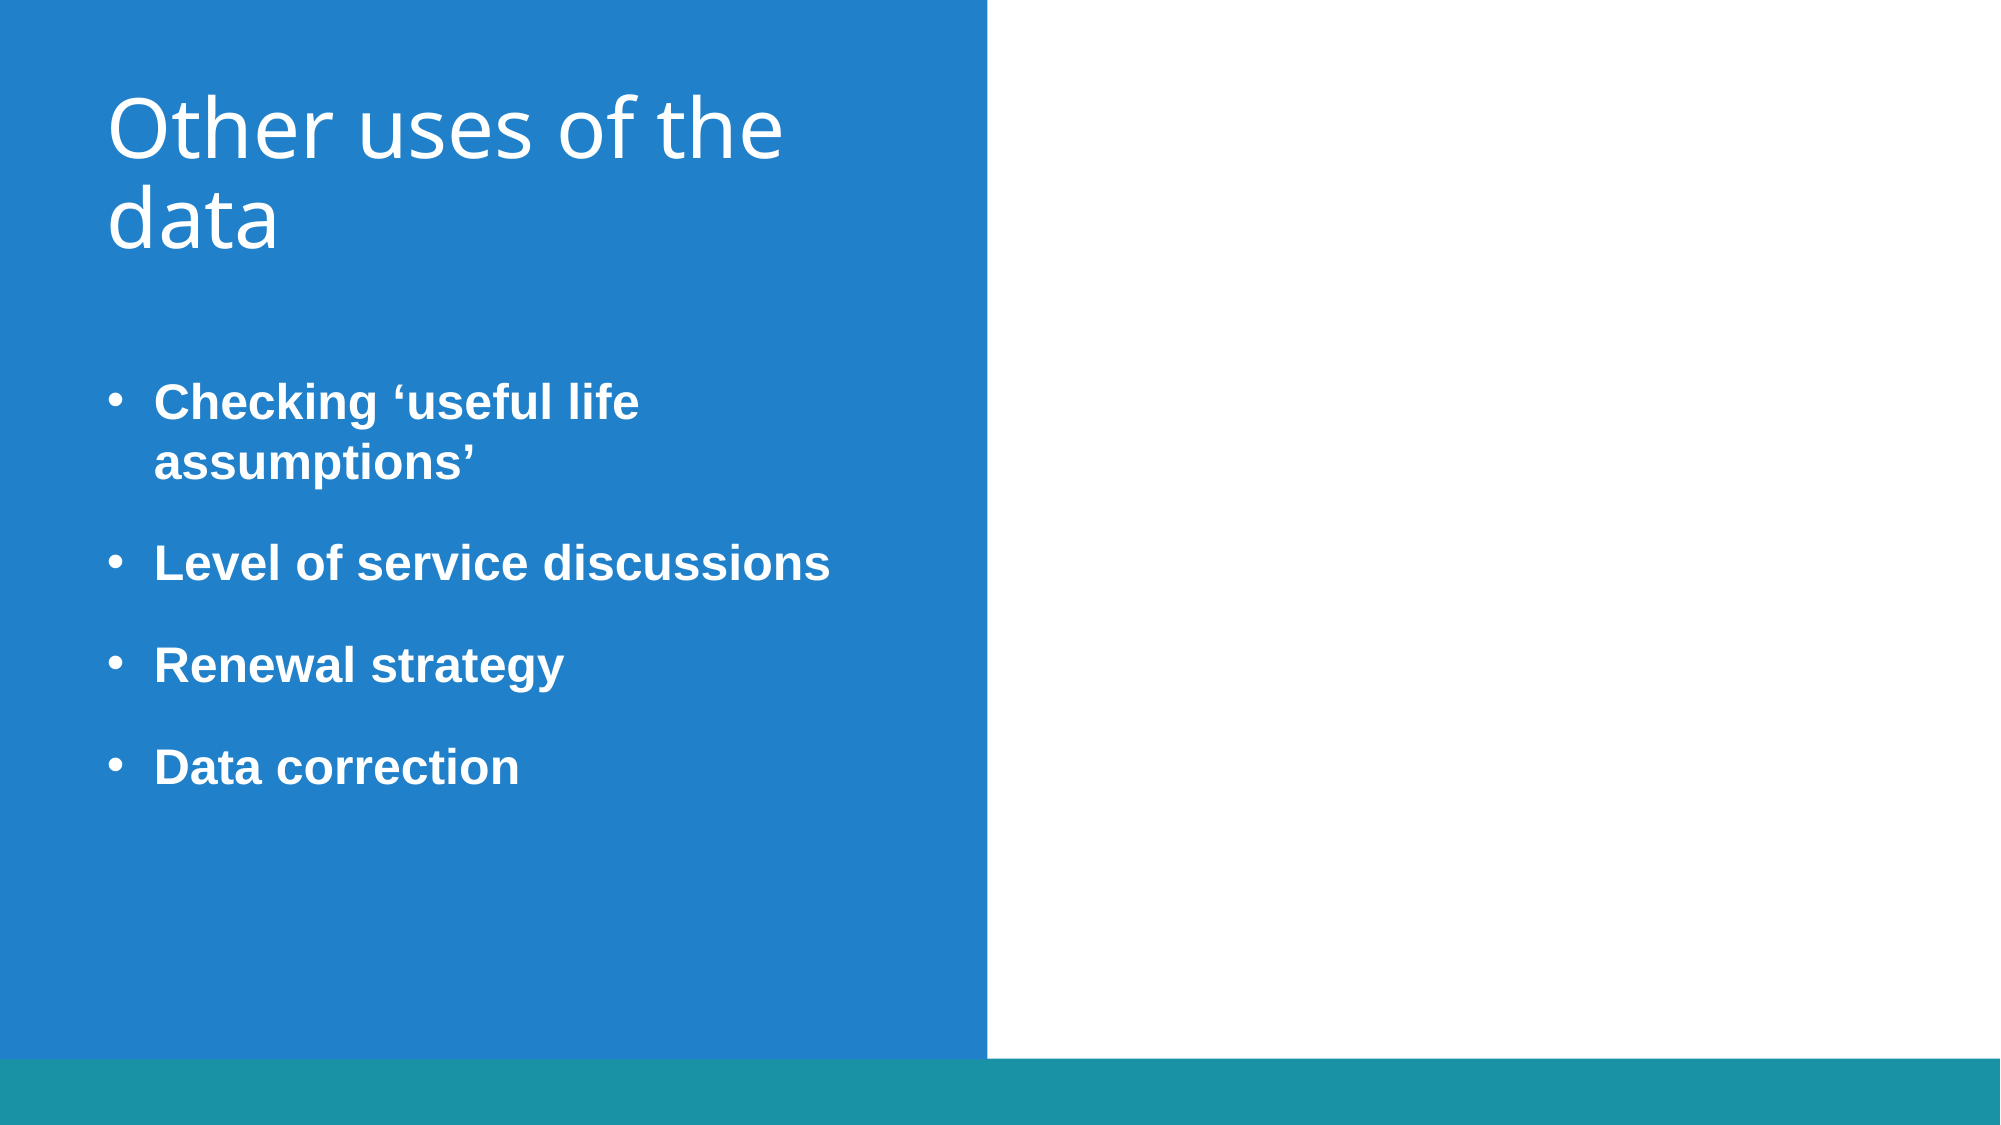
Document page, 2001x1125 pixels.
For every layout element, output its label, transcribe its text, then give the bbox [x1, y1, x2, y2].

title Other uses of the data [91, 67, 908, 285]
list Checking ‘useful life assumptions’ Level of service discussions Renewal strategy Data correction [91, 361, 908, 1076]
